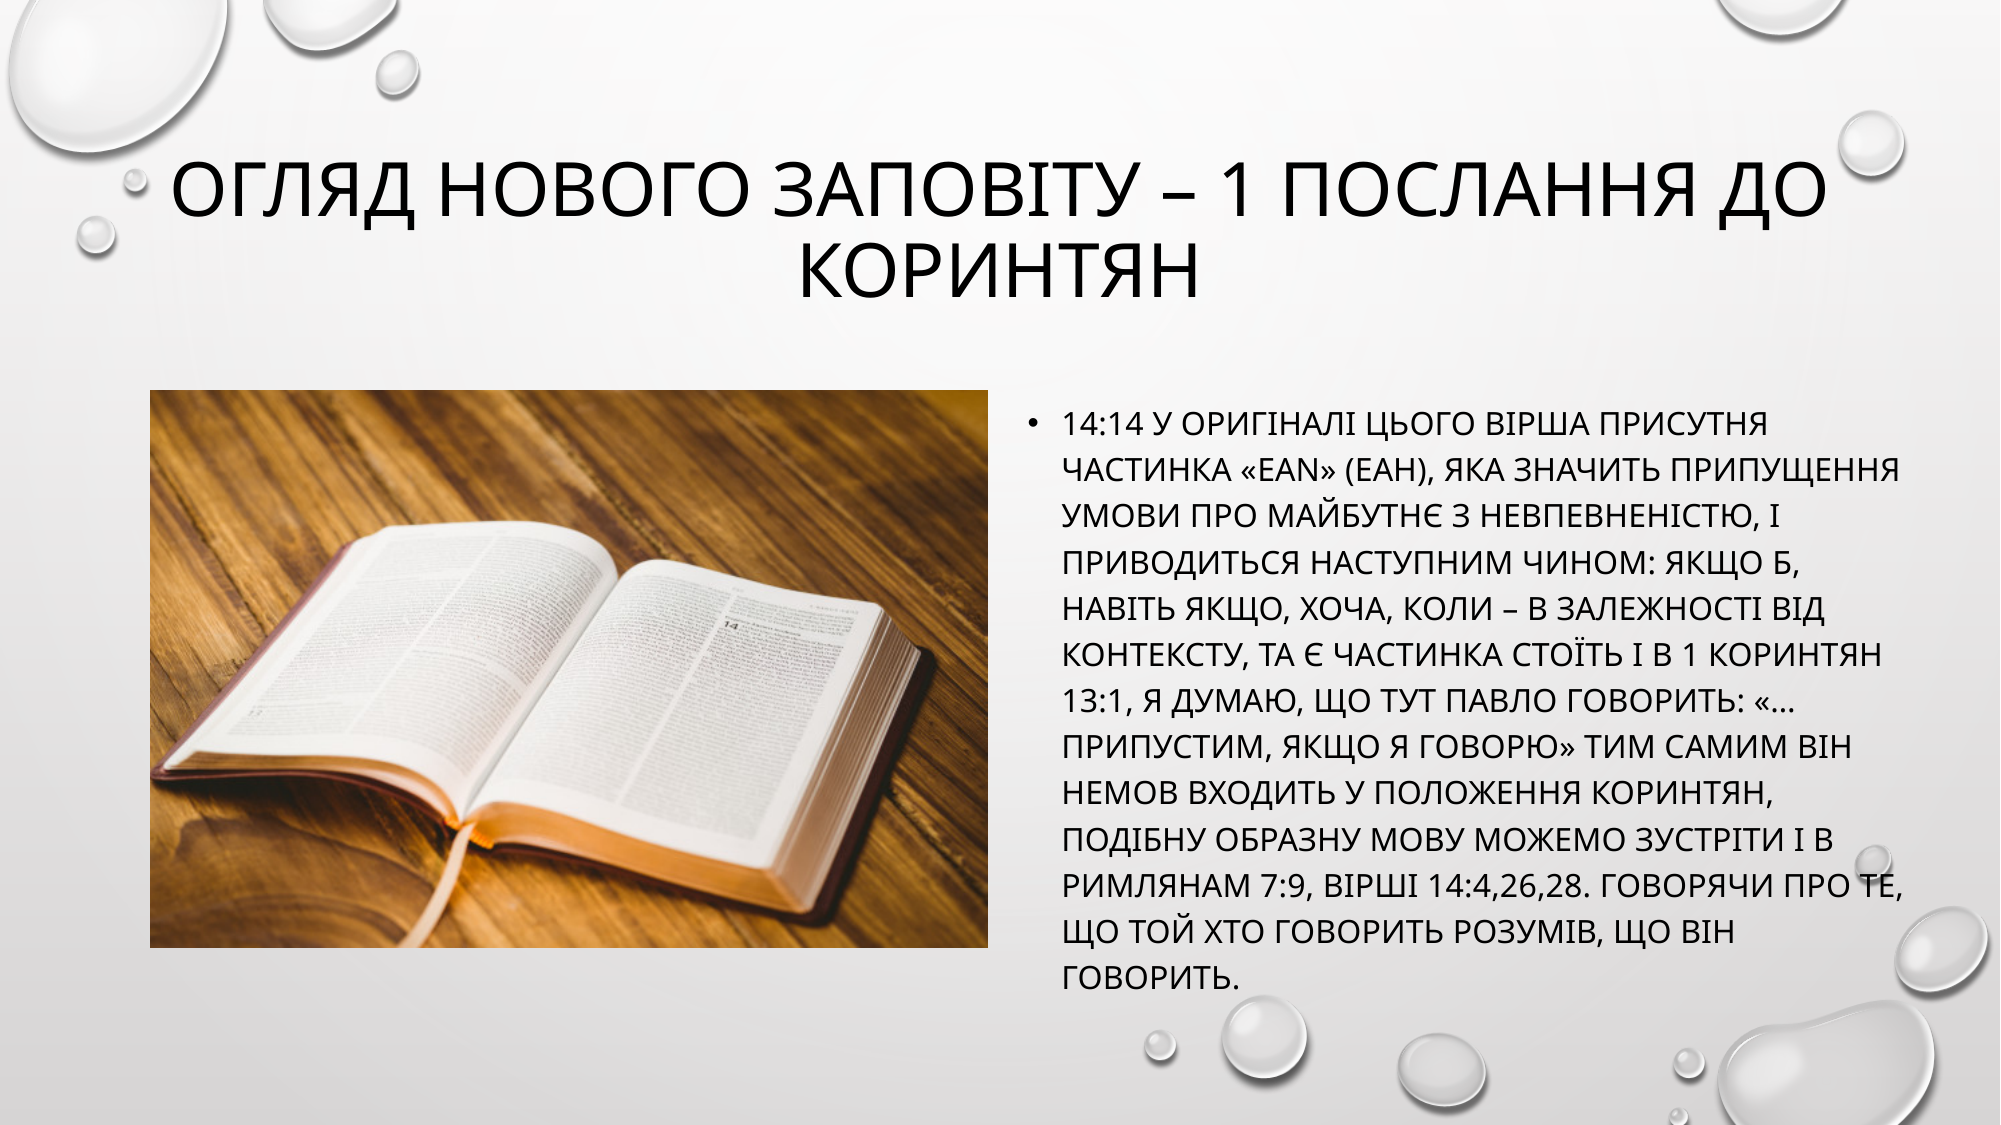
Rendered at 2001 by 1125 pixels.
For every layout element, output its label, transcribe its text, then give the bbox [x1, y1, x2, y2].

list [149, 389, 988, 949]
list 14:14 у оригіналі цього вірша присутня частинка «Ean» (еан), яка значить припущення умови про майбутнє з невпевненістю, і приводиться наступним чином: Якщо б, навіть якщо, хоча, коли – в залежності від контексту, та є частинка стоїть і в 1 коринтян 13:1, я думаю, що тут Павло говорить: «… припустим, якщо я говорю» тим самим він немов входить у положення коринтян, подібну образну мову можемо зустріти і в Римлянам 7:9, вірші 14:4,26,28. Говорячи про те, що той хто говорить розумів, що він говорить. [1012, 388, 1927, 1016]
title Огляд нового заповіту – 1 послання до коринтян [149, 101, 1851, 364]
picture [0, 0, 2000, 1125]
